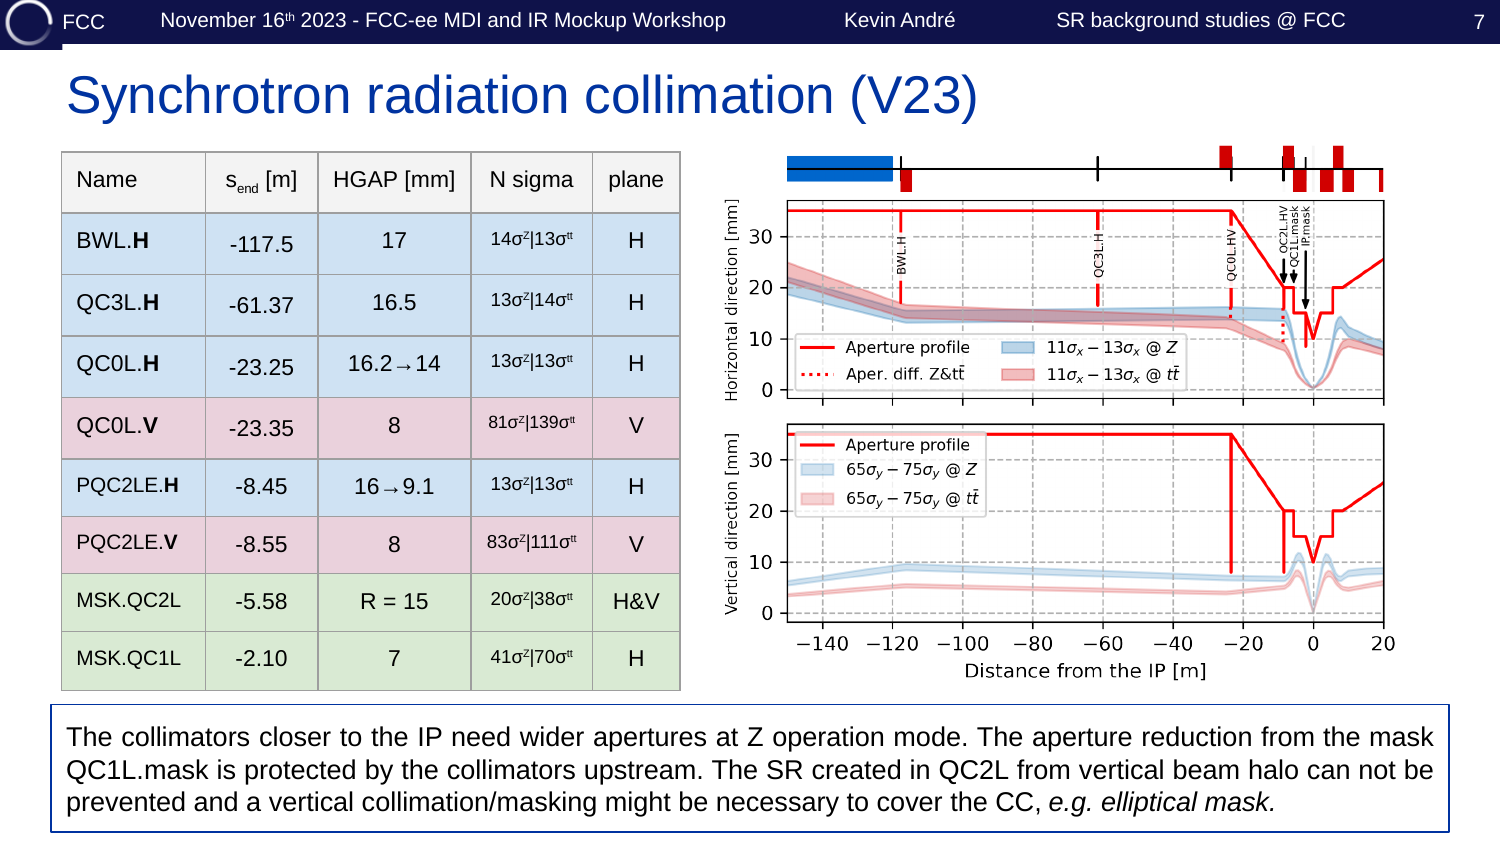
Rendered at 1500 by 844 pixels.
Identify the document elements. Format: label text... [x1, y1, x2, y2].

table_header send [m] [206, 153, 317, 212]
table_cell H [593, 460, 679, 516]
table_cell QC0L.V [62, 398, 205, 458]
table_cell MSK.QC1L [62, 632, 205, 690]
table_header Name [62, 153, 205, 212]
title Synchrotron radiation collimation (V23) [51, 45, 1449, 139]
table_cell -5.58 [206, 574, 317, 631]
table_cell 14σZ|13σtt [472, 214, 592, 274]
table_cell 41σZ|70σtt [472, 632, 592, 690]
picture [0, 0, 63, 50]
table_cell BWL.H [62, 214, 205, 274]
table_cell MSK.QC2L [62, 574, 205, 631]
table_cell R = 15 [319, 574, 470, 631]
table_cell -8.55 [206, 517, 317, 573]
table_cell 16.5 [319, 275, 470, 335]
table_cell H&V [593, 574, 679, 631]
table_cell 7 [319, 632, 470, 690]
table_header HGAP [mm] [319, 153, 470, 212]
table_cell -23.25 [206, 337, 317, 397]
table_cell 8 [319, 517, 470, 573]
table_cell 16→9.1 [319, 460, 470, 516]
table_cell -8.45 [206, 460, 317, 516]
table_header N sigma [472, 153, 592, 212]
table_cell QC3L.H [62, 275, 205, 335]
table_cell V [593, 517, 679, 573]
table_cell 17 [319, 214, 470, 274]
slide_number ‹#› [1410, 0, 1500, 54]
picture [710, 131, 1411, 696]
table_cell 13σZ|13σtt [472, 337, 592, 397]
table_cell QC0L.H [62, 337, 205, 397]
table_cell -117.5 [206, 214, 317, 274]
table_cell 13σZ|13σtt [472, 460, 592, 516]
table_cell 13σZ|14σtt [472, 275, 592, 335]
table_cell H [593, 275, 679, 335]
table_cell PQC2LE.V [62, 517, 205, 573]
table_cell H [593, 337, 679, 397]
table_header plane [593, 153, 679, 212]
table_cell V [593, 398, 679, 458]
table_cell H [593, 214, 679, 274]
table_cell 8 [319, 398, 470, 458]
text_box The collimators closer to the IP need wider apertures at Z operation mode. The aperture reduction from the mask QC1L.mask is protected by the collimators upstream. The SR created in QC2L from vertical beam halo can not be prevented and a vertical collimation/masking might be necessary to cover the CC, e.g. elliptical mask. [51, 704, 1449, 833]
table_cell PQC2LE.H [62, 460, 205, 516]
table_cell -23.35 [206, 398, 317, 458]
table_cell 20σZ|38σtt [472, 574, 592, 631]
table_cell -2.10 [206, 632, 317, 690]
table_cell 83σZ|111σtt [472, 517, 592, 573]
table_cell 16.2→14 [319, 337, 470, 397]
table_cell 81σZ|139σtt [472, 398, 592, 458]
table_cell H [593, 632, 679, 690]
table_cell -61.37 [206, 275, 317, 335]
